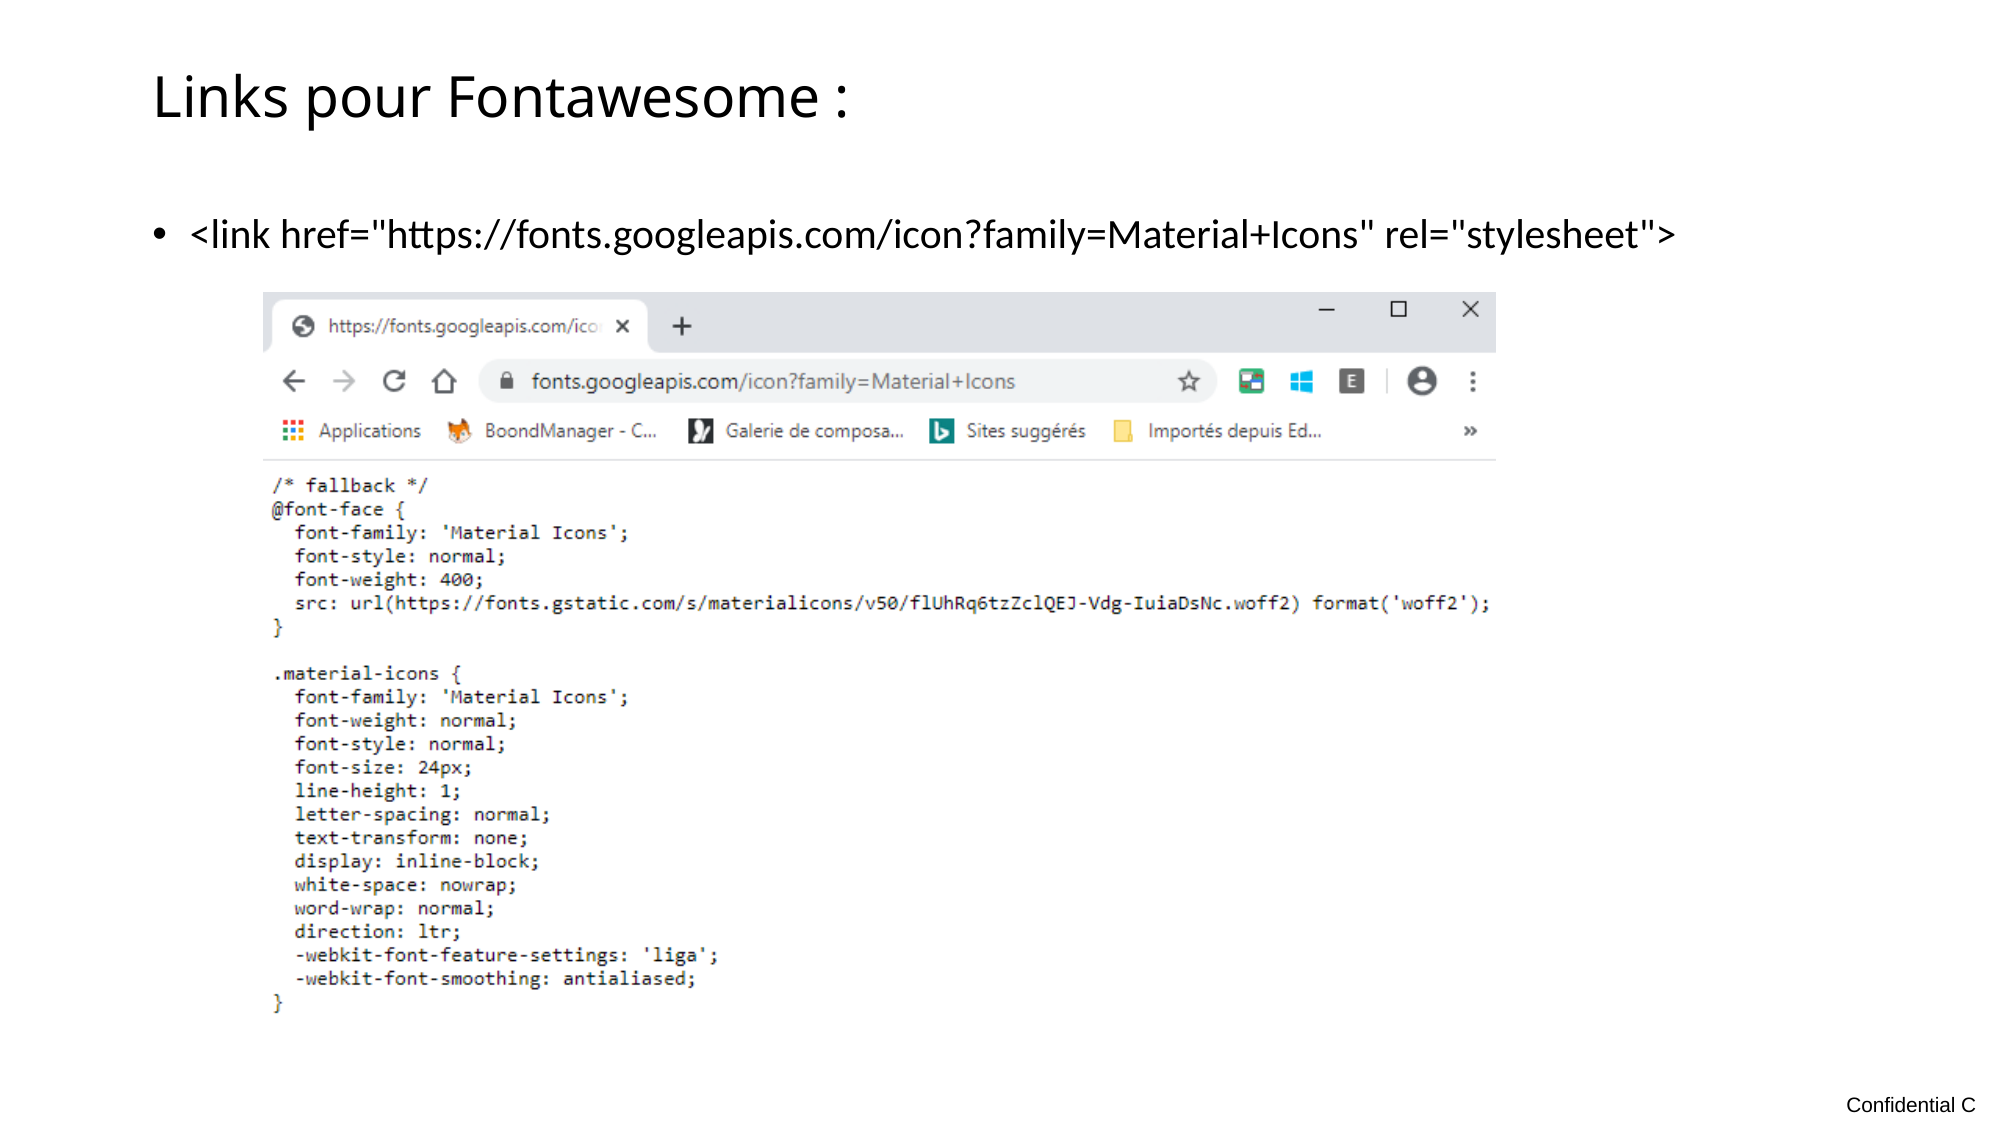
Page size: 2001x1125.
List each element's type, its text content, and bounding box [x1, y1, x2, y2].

title Links pour Fontawesome : [137, 59, 1863, 205]
picture [263, 292, 1496, 1093]
list <link href="https://fonts.googleapis.com/icon?family=Material+Icons" rel="stylesheet"> [137, 205, 1863, 1014]
